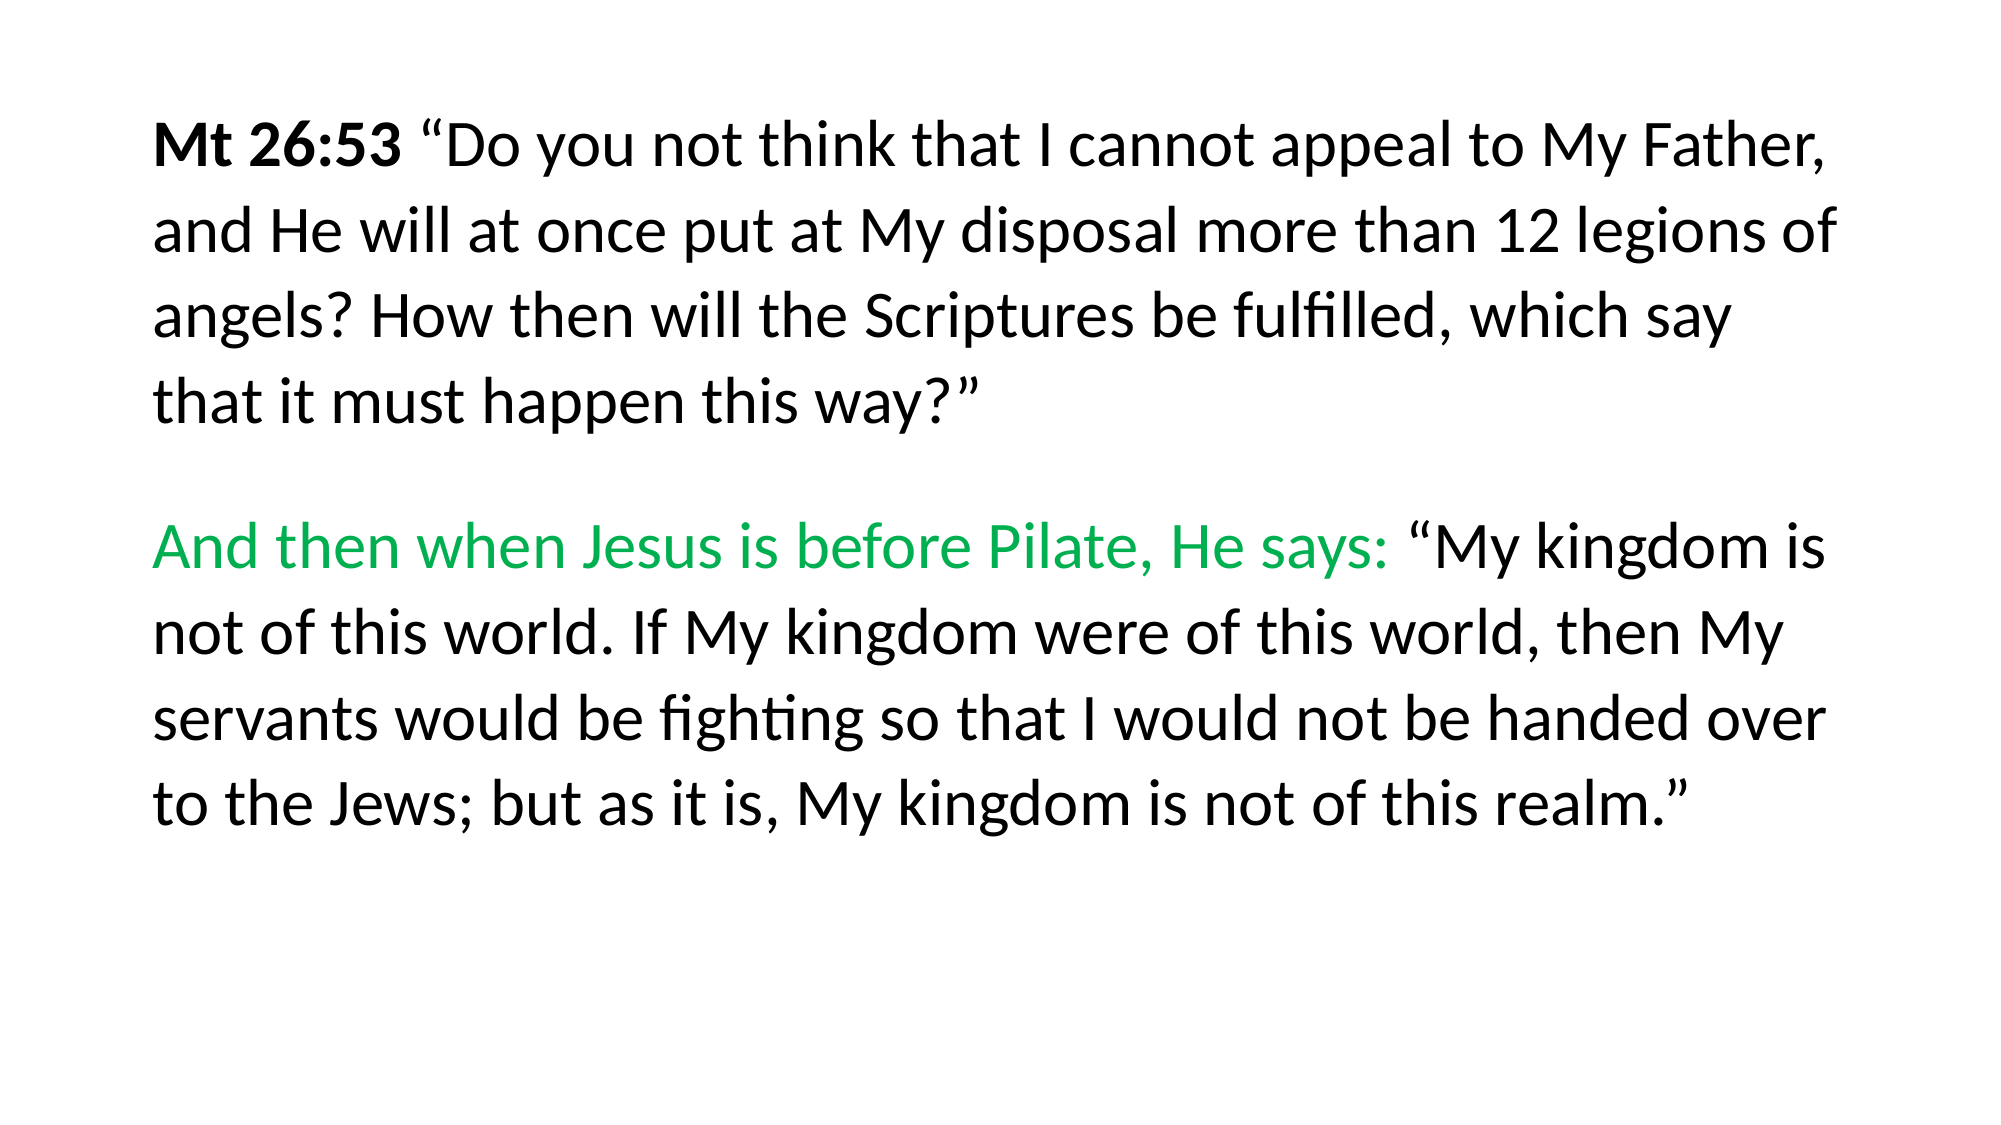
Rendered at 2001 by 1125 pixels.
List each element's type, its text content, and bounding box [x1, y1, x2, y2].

list Mt 26:53 “Do you not think that I cannot appeal to My Father, and He will at once put at My disposal more than 12 legions of angels? How then will the Scriptures be fulfilled, which say that it must happen this way?” And then when Jesus is before Pilate, He says: “My kingdom is not of this world. If My kingdom were of this world, then My servants would be fighting so that I would not be handed over to the Jews; but as it is, My kingdom is not of this realm.” [137, 86, 1863, 1014]
